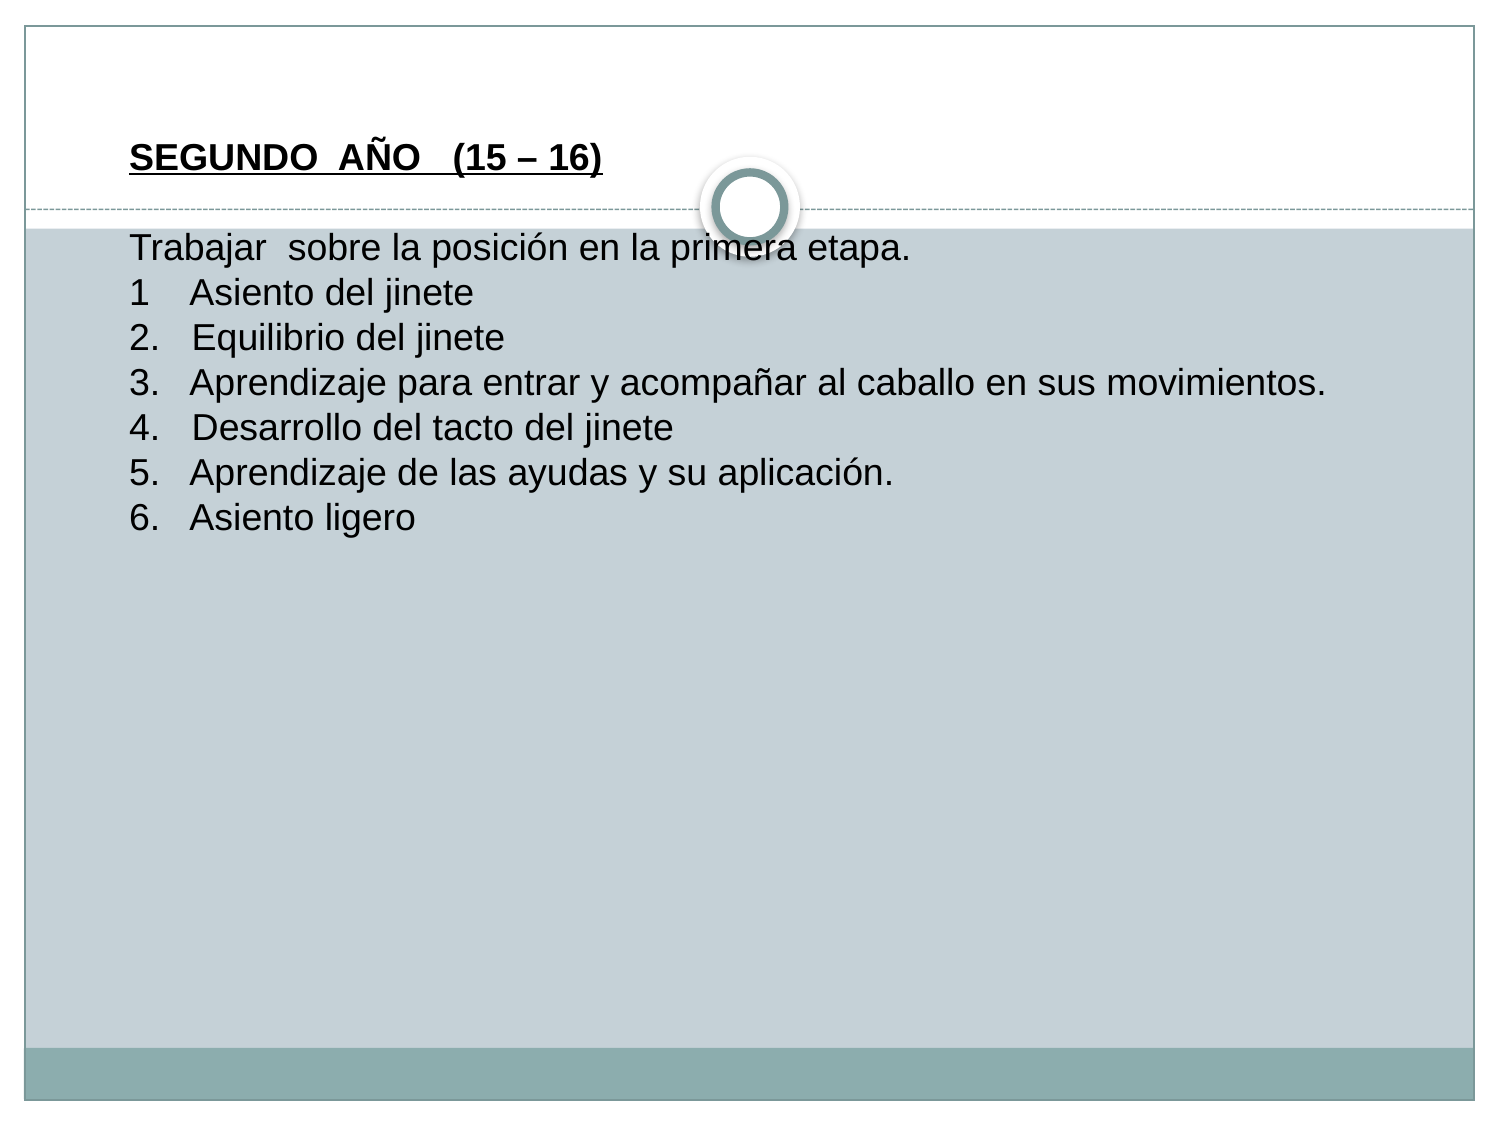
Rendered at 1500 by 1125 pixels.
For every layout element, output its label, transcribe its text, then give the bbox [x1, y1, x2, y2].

text_box SEGUNDO AÑO (15 – 16) Trabajar sobre la posición en la primera etapa. 1 Asiento del jinete 2. Equilibrio del jinete 3. Aprendizaje para entrar y acompañar al caballo en sus movimientos. 4. Desarrollo del tacto del jinete 5. Aprendizaje de las ayudas y su aplicación. 6. Asiento ligero [114, 125, 1343, 591]
